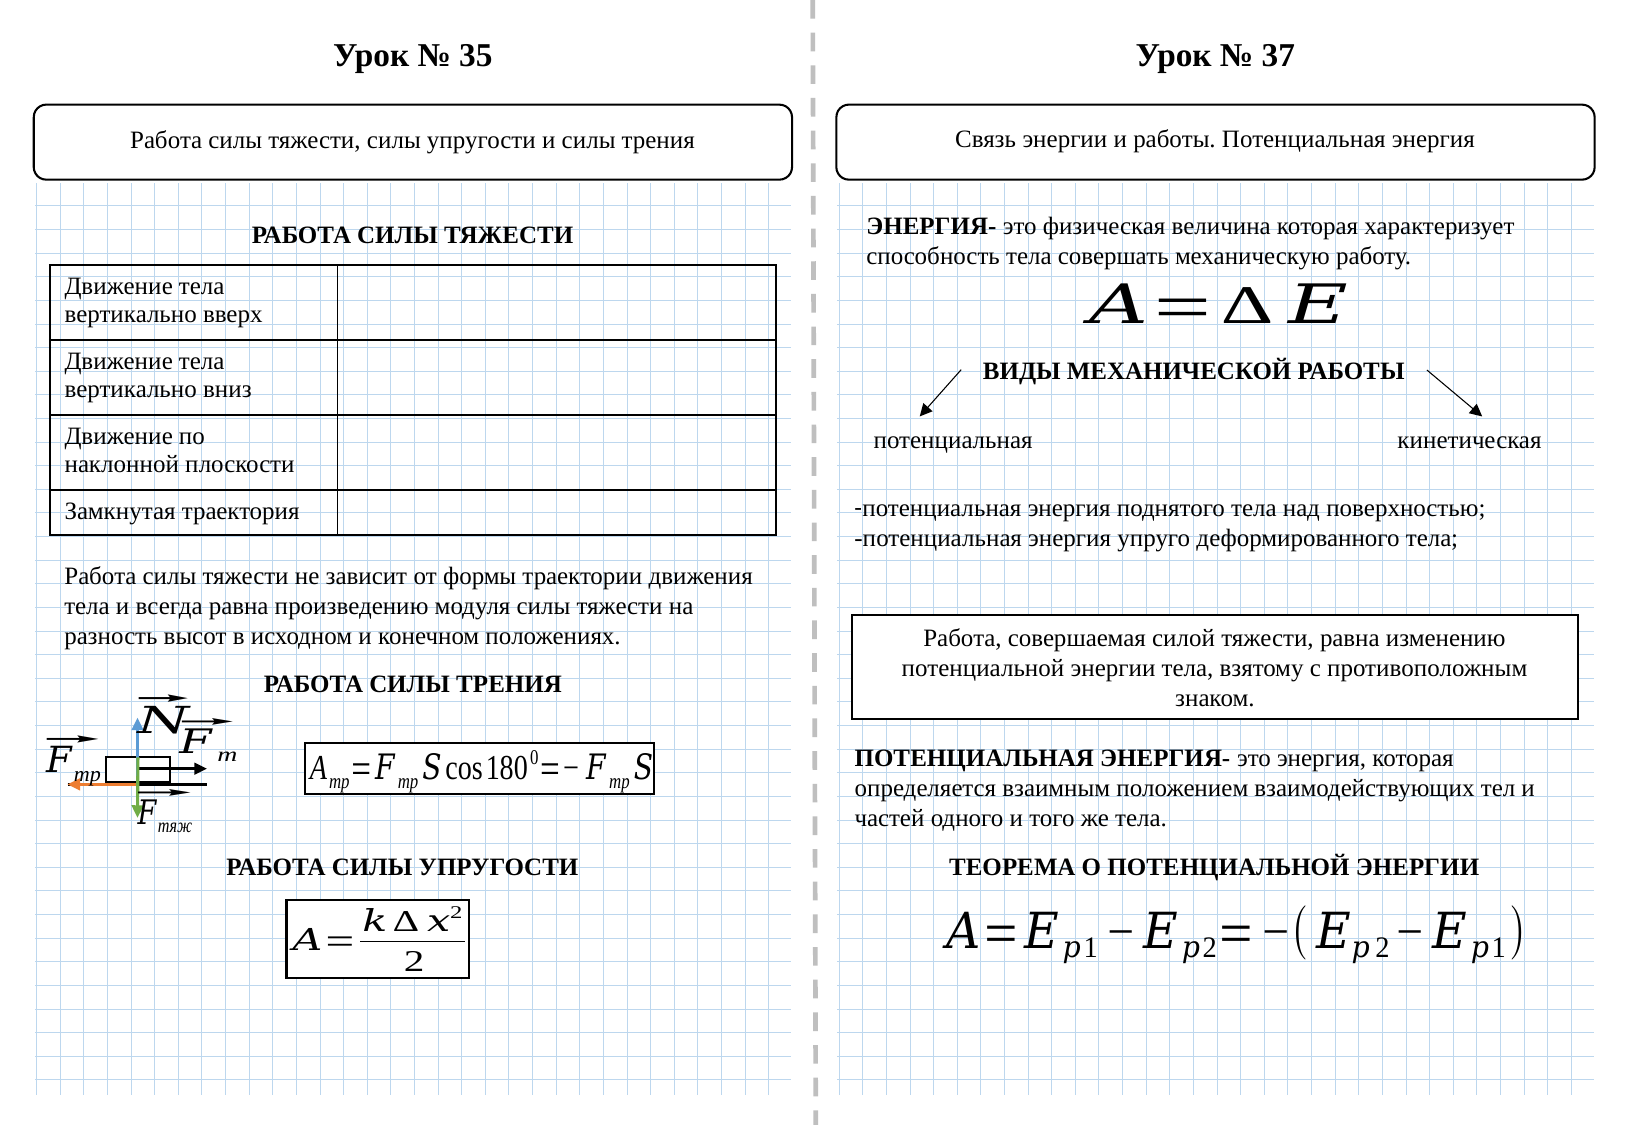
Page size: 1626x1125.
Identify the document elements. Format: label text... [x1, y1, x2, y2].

text_box Работа силы тяжести не зависит от формы траектории движения тела и всегда равна произведению модуля силы тяжести на разность высот в исходном и конечном положениях. [49, 552, 777, 657]
text_box Работа, совершаемая силой тяжести, равна изменению потенциальной энергии тела, взятому с противоположным знаком. [851, 614, 1579, 720]
text_box Работа силы тяжести, силы упругости и силы трения [40, 116, 786, 162]
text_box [1426, 370, 1483, 417]
text_box ПОТЕНЦИАЛЬНАЯ ЭНЕРГИЯ- это энергия, которая определяется взаимным положением взаимодействующих тел и частей одного и того же тела. [839, 734, 1567, 839]
text_box Урок № 35 [33, 26, 792, 81]
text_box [919, 370, 962, 417]
text_box [33, 181, 793, 1097]
text_box [105, 756, 136, 783]
text_box [835, 161, 1596, 181]
text_box потенциальная [858, 416, 1184, 462]
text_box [812, 0, 816, 1125]
text_box [139, 756, 171, 767]
text_box [835, 103, 1596, 115]
text_box ЭНЕРГИЯ- это физическая величина которая характеризует способность тела совершать механическую работу. [851, 202, 1579, 278]
text_box Урок № 37 [836, 26, 1595, 81]
text_box РАБОТА СИЛЫ ТРЕНИЯ [49, 660, 777, 705]
text_box РАБОТА СИЛЫ ТЯЖЕСТИ [49, 211, 777, 256]
text_box ТЕОРЕМА О ПОТЕНЦИАЛЬНОЙ ЭНЕРГИИ [904, 843, 1525, 889]
text_box РАБОТА СИЛЫ УПРУГОСТИ [39, 843, 766, 889]
text_box [835, 181, 1596, 1097]
text_box кинетическая [1382, 416, 1625, 462]
text_box Связь энергии и работы. Потенциальная энергия [816, 115, 1616, 161]
text_box [32, 103, 794, 181]
text_box [140, 770, 171, 783]
text_box ВИДЫ МЕХАНИЧЕСКОЙ РАБОТЫ [961, 347, 1427, 393]
